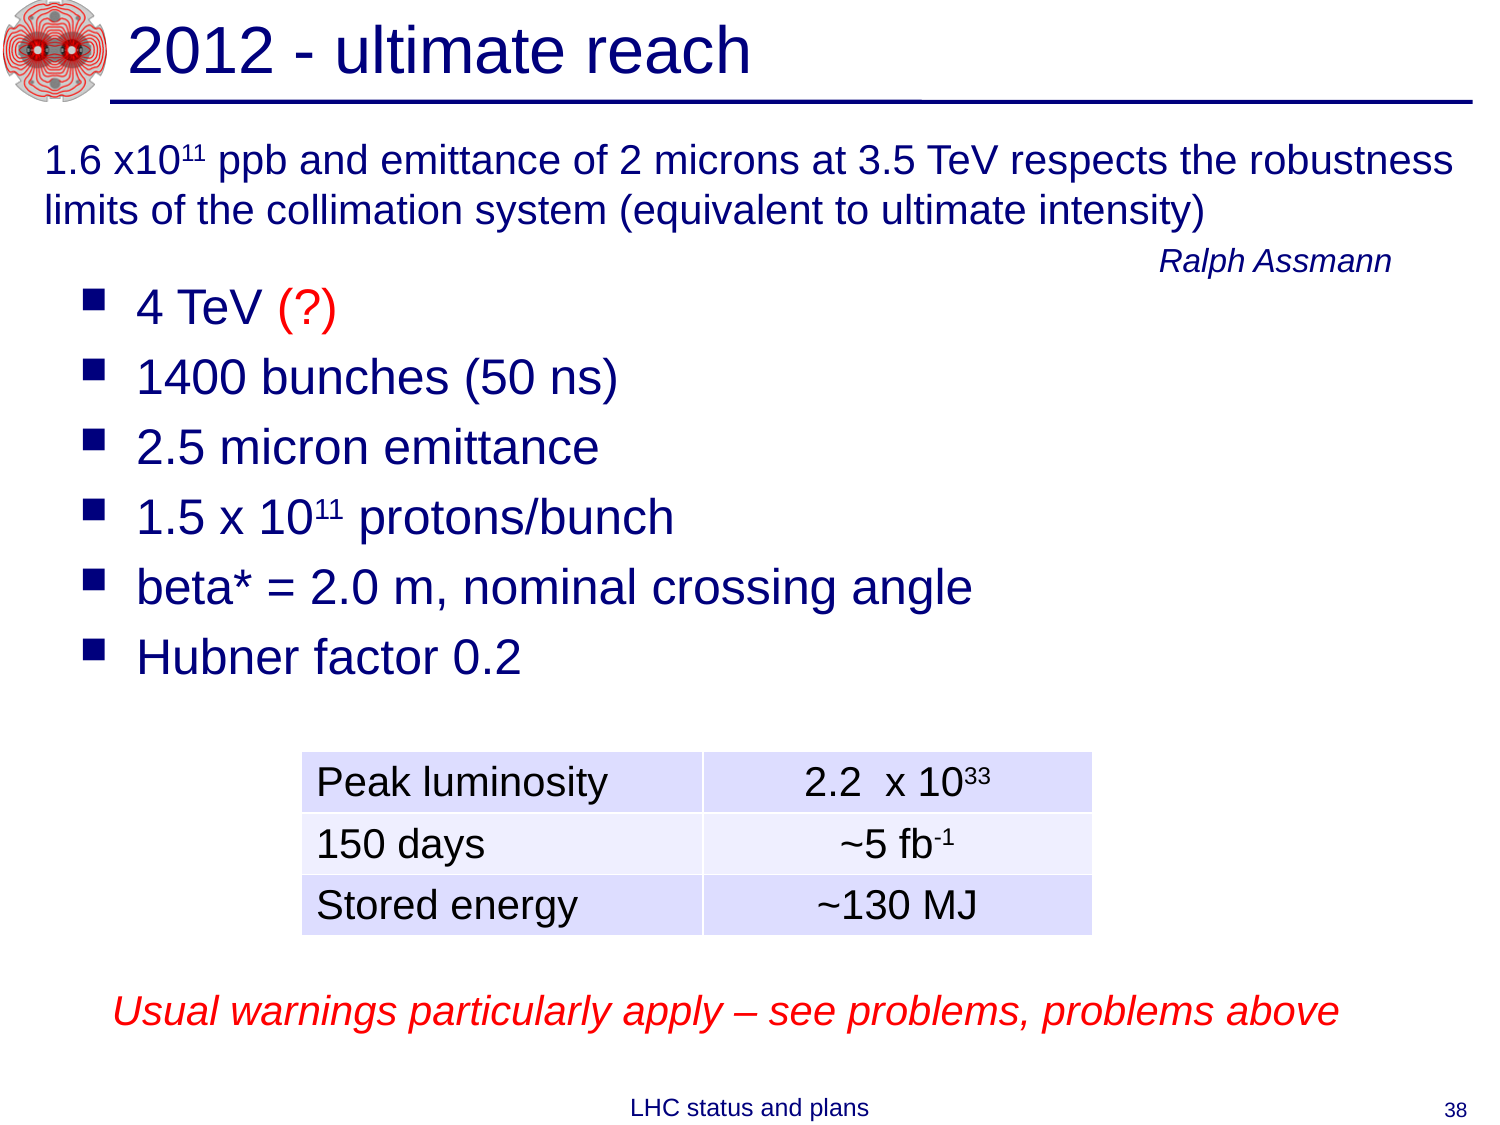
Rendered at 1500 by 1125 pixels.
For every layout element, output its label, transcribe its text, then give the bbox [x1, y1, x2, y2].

table_cell ~5 fb-1 [704, 814, 1092, 874]
table_header Peak luminosity [302, 752, 702, 812]
slide_number 38 [1131, 1087, 1483, 1125]
text_box 1.6 x1011 ppb and emittance of 2 microns at 3.5 TeV respects the robustness limits of the collimation system (equivalent to ultimate intensity) [29, 125, 1471, 241]
table_cell Stored energy [302, 875, 702, 935]
table_cell 150 days [302, 814, 702, 874]
title 2012 - ultimate reach [111, 3, 1463, 91]
text_box Usual warnings particularly apply – see problems, problems above [29, 975, 1424, 1041]
table_cell ~130 MJ [704, 875, 1092, 935]
list 4 TeV (?) 1400 bunches (50 ns) 2.5 micron emittance 1.5 x 1011 protons/bunch beta* = 2.0 m, nominal crossing angle Hubner factor 0.2 [64, 266, 1416, 725]
table_header 2.2 x 1033 [704, 752, 1092, 812]
text_box Ralph Assmann [1104, 231, 1447, 287]
picture [0, 0, 108, 103]
footer LHC status and plans [512, 1087, 988, 1125]
